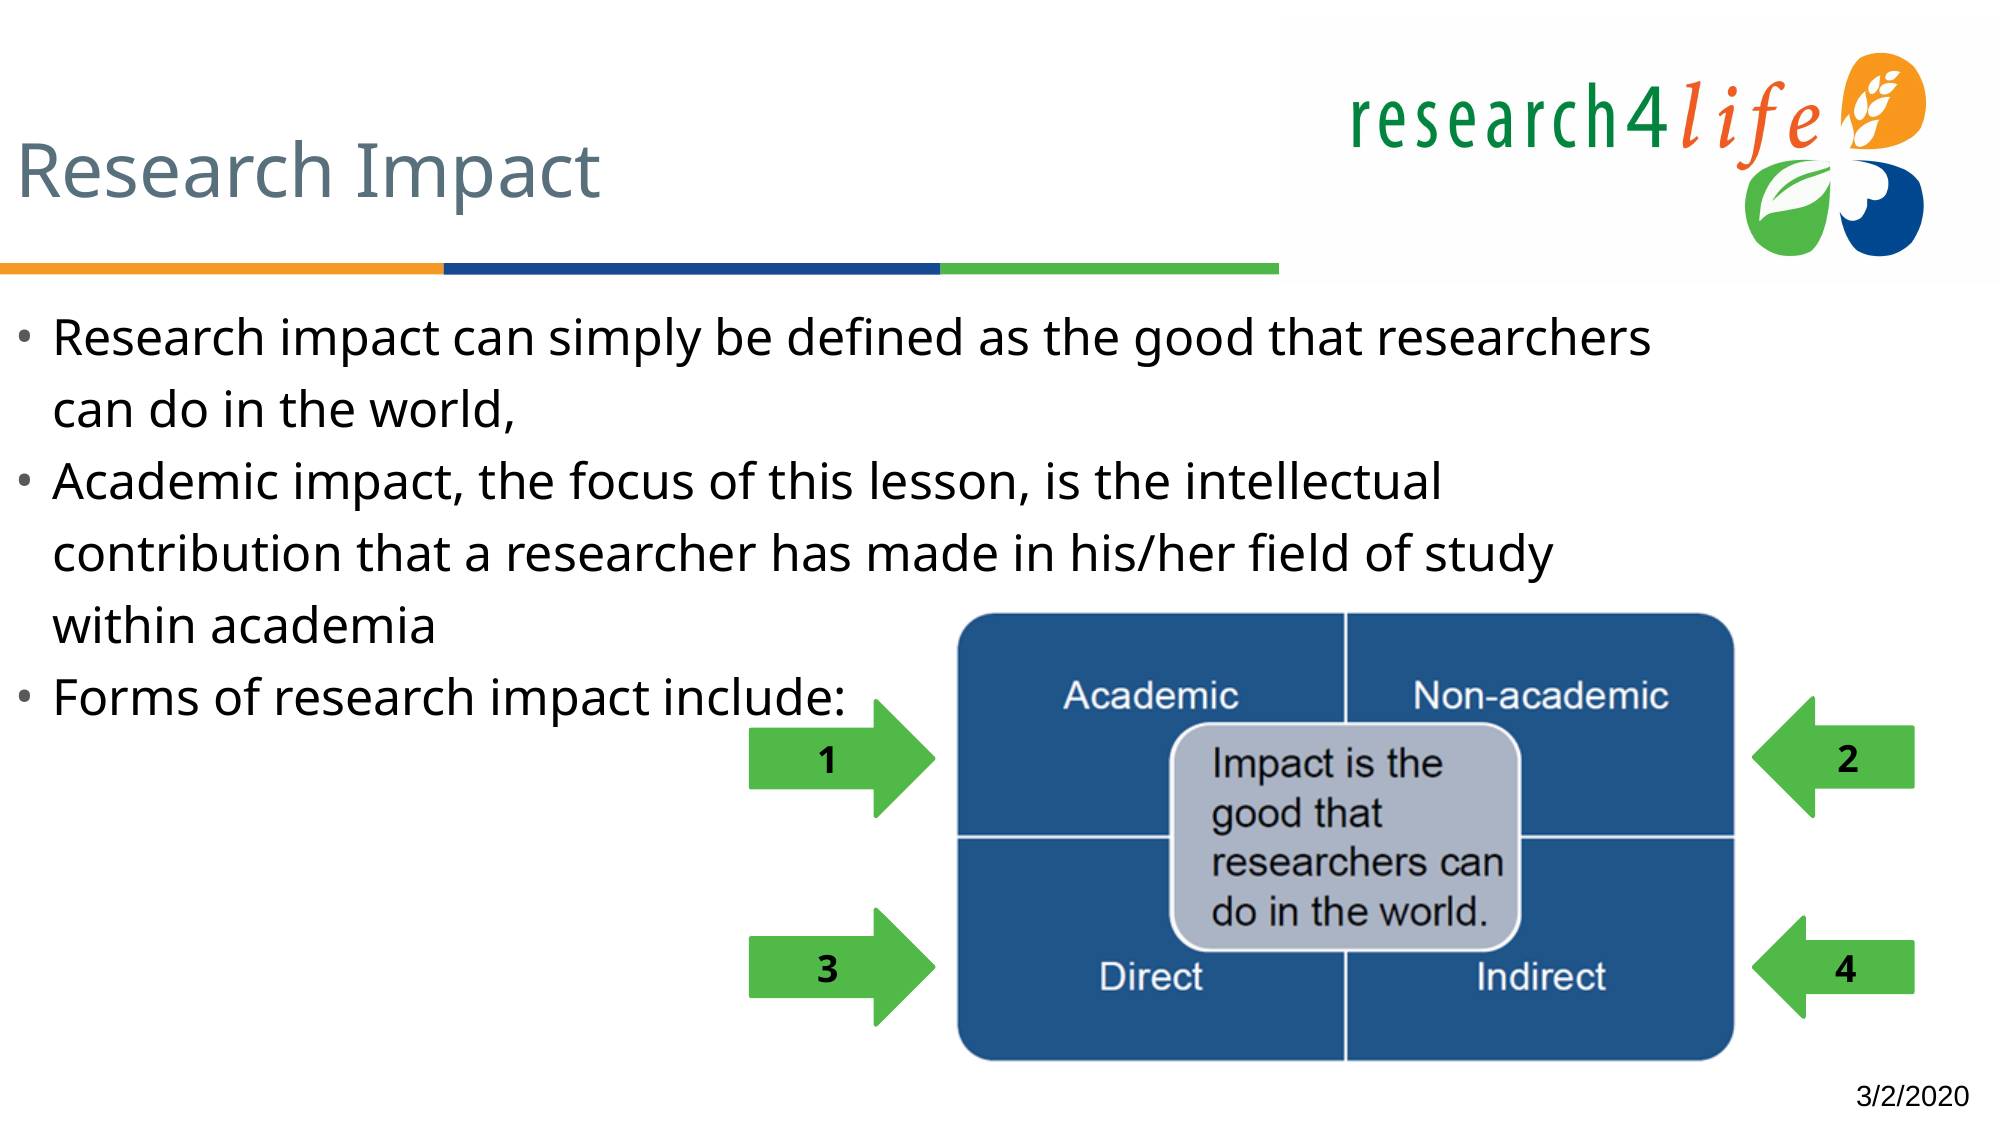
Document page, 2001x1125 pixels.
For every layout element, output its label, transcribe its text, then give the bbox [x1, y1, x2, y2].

text_box 3 [750, 909, 928, 1025]
picture [933, 598, 1761, 1066]
list Research impact can simply be defined as the good that researchers can do in the world, Academic impact, the focus of this lesson, is the intellectual contribution that a researcher has made in his/her field of study within academia Forms of research impact include: [0, 285, 1702, 948]
text_box 4 [1766, 917, 1913, 1017]
title Research Impact [0, 125, 1318, 285]
text_box 1 [750, 700, 928, 817]
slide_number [1535, 1065, 1986, 1125]
picture [1279, 22, 2000, 285]
text_box 2 [1766, 698, 1913, 817]
